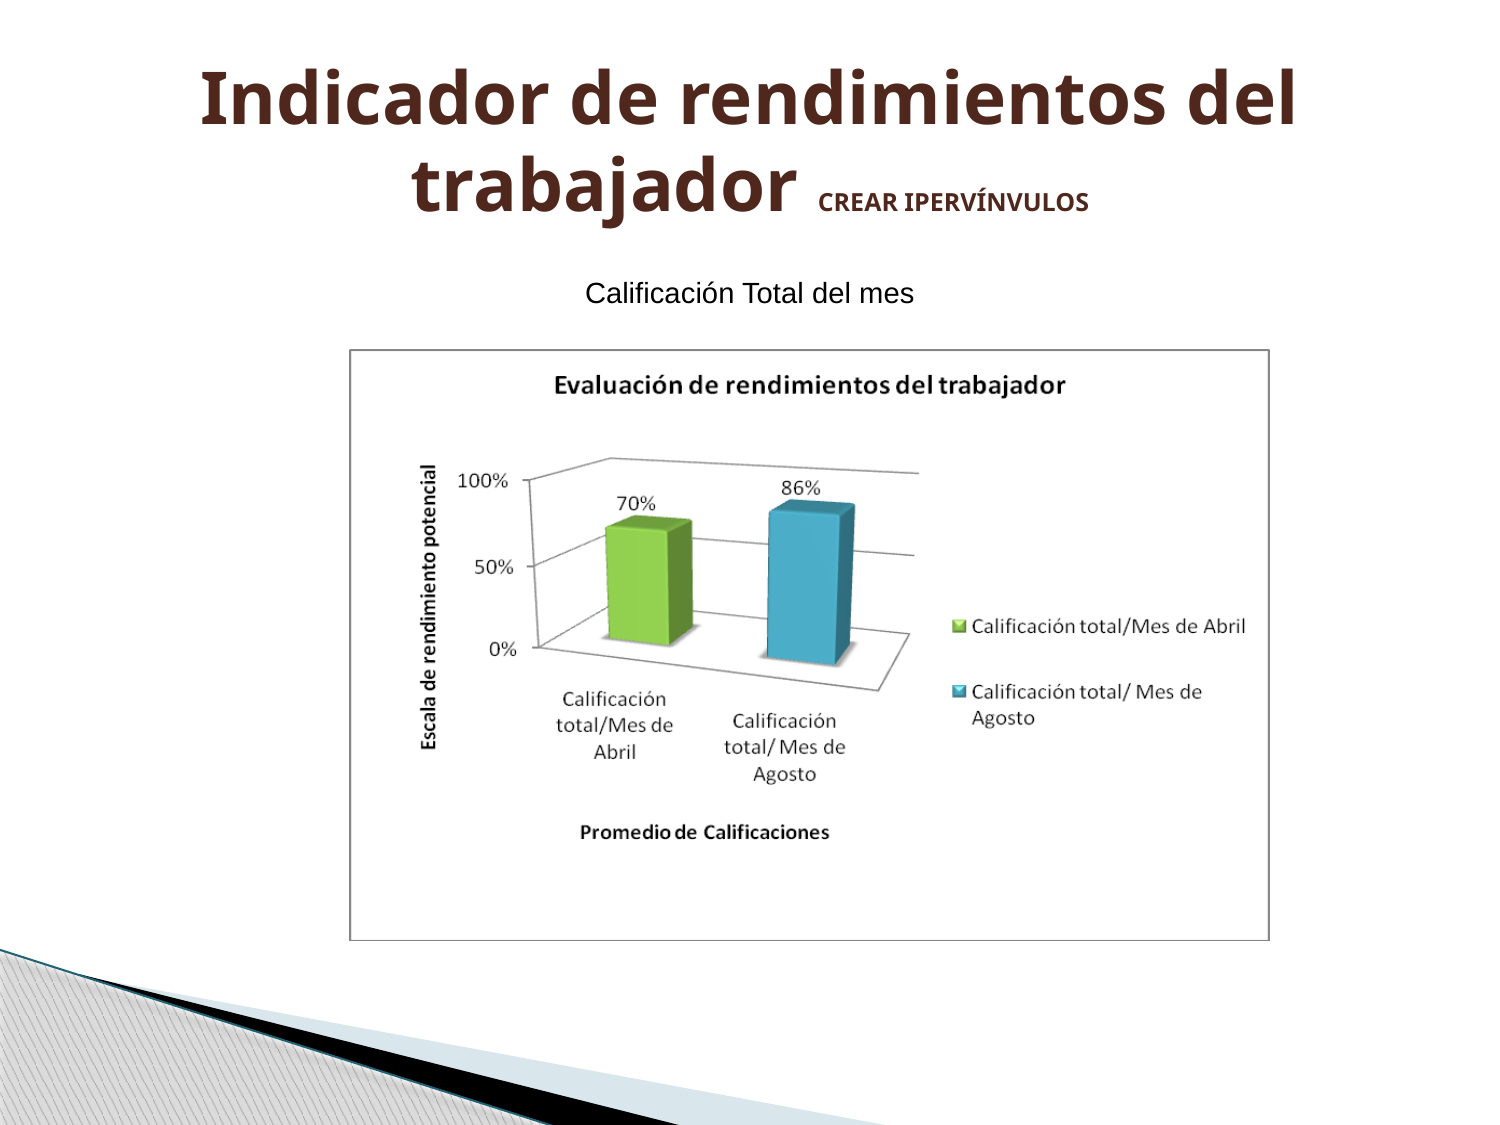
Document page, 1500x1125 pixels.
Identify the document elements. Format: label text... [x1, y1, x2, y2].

picture [348, 349, 1270, 941]
title Indicador de rendimientos del trabajador CREAR IPERVÍNVULOS [75, 45, 1425, 233]
text_box Calificación Total del mes [431, 267, 1069, 318]
